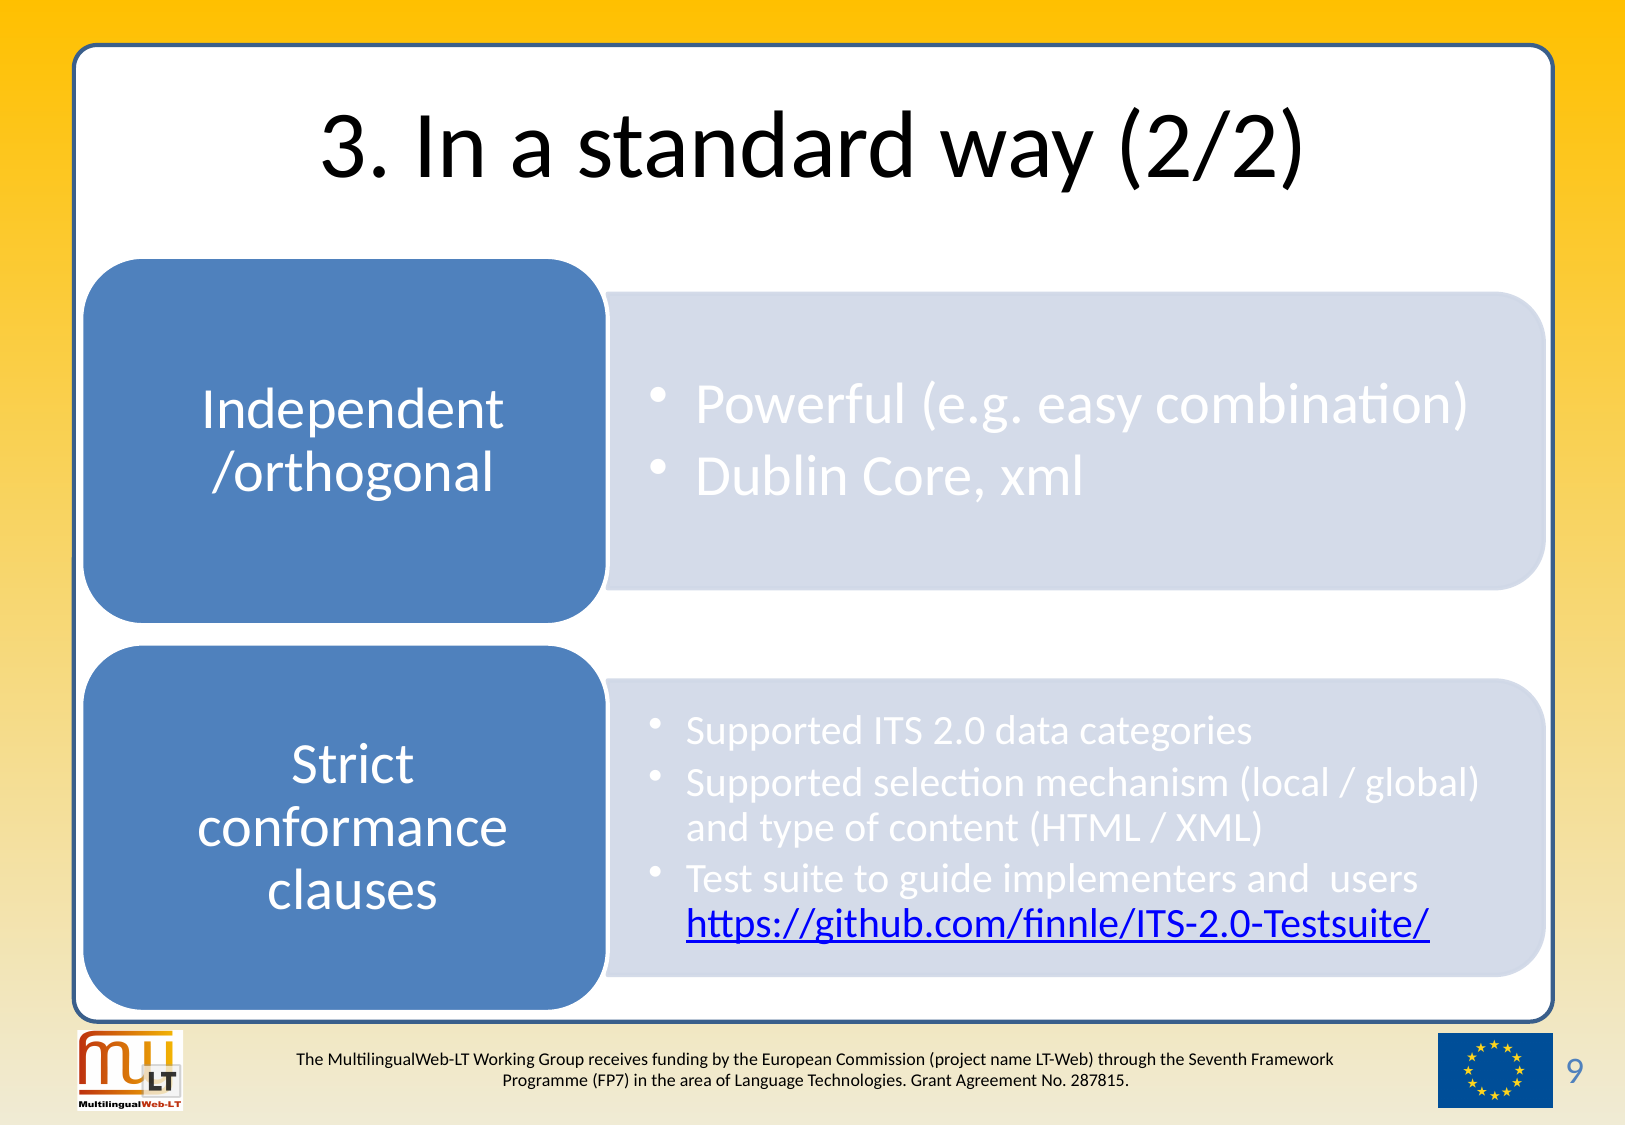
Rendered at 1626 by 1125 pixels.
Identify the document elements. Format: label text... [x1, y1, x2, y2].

picture [77, 1030, 184, 1111]
slide_number 9 [1561, 1044, 1625, 1105]
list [80, 256, 1544, 1013]
title 3. In a standard way (2/2) [76, 45, 1552, 233]
picture [1438, 1033, 1553, 1108]
